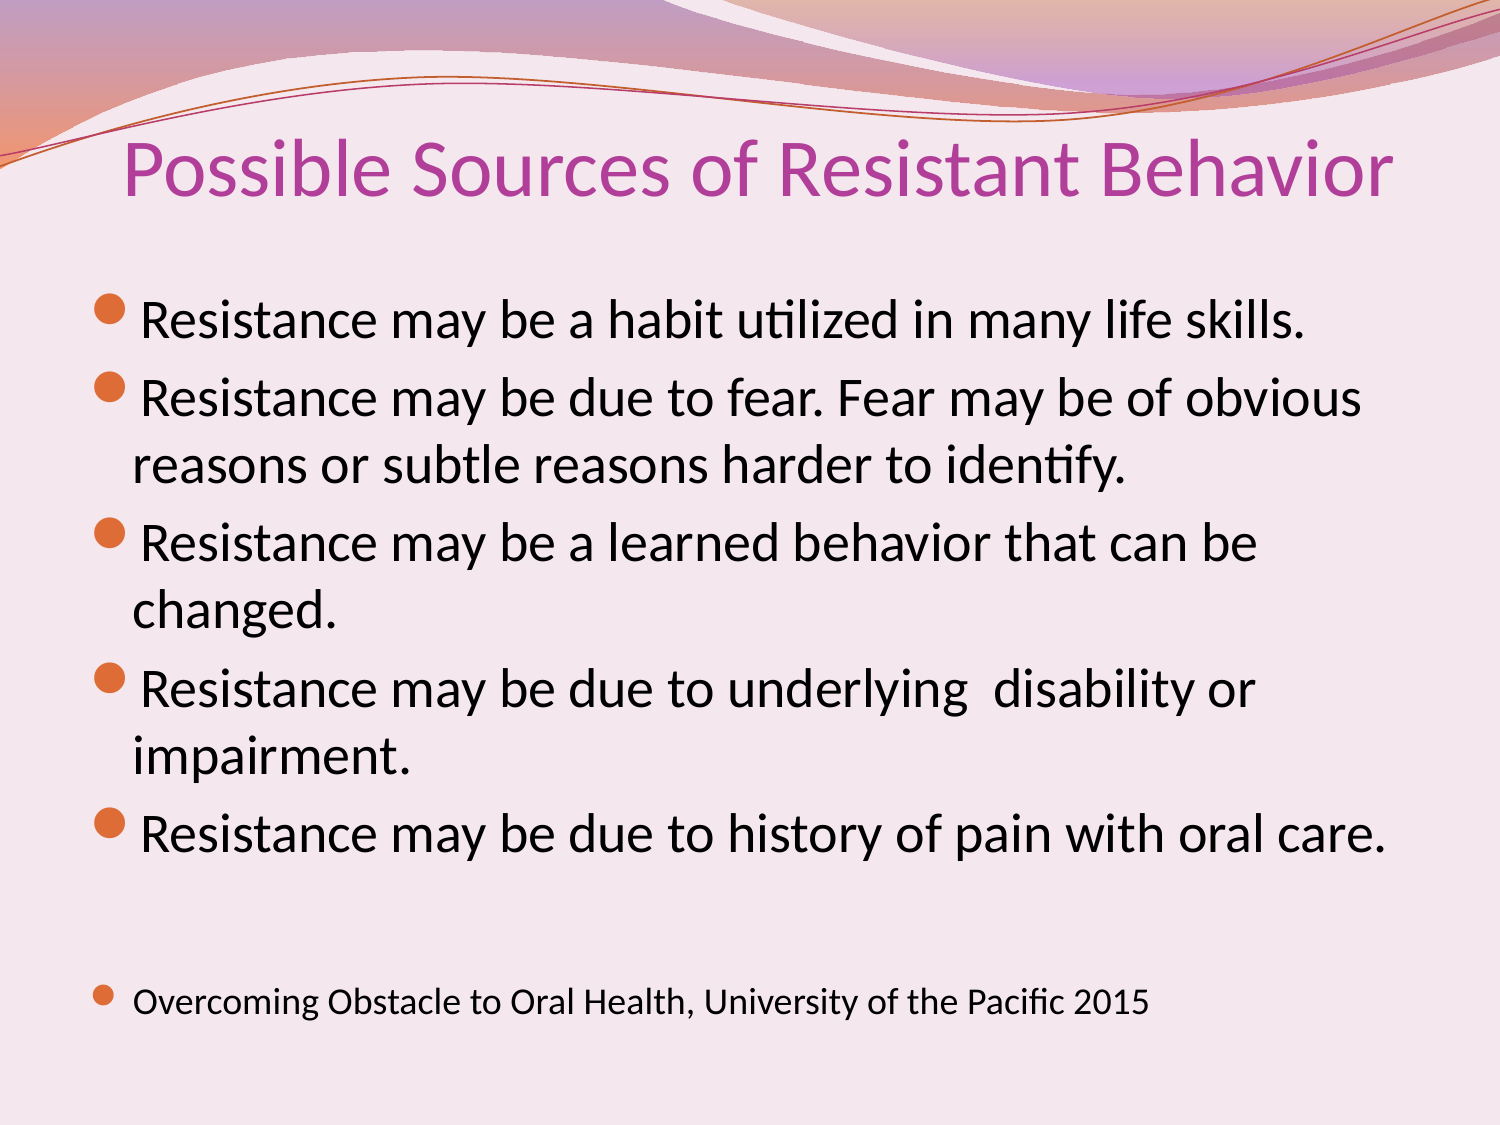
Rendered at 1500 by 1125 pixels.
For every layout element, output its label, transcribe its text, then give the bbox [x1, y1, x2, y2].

list Resistance may be a habit utilized in many life skills. Resistance may be due to fear. Fear may be of obvious reasons or subtle reasons harder to identify. Resistance may be a learned behavior that can be changed. Resistance may be due to underlying disability or impairment. Resistance may be due to history of pain with oral care. Overcoming Obstacle to Oral Health, University of the Pacific 2015 [75, 275, 1425, 1075]
title Possible Sources of Resistant Behavior [75, 24, 1425, 213]
